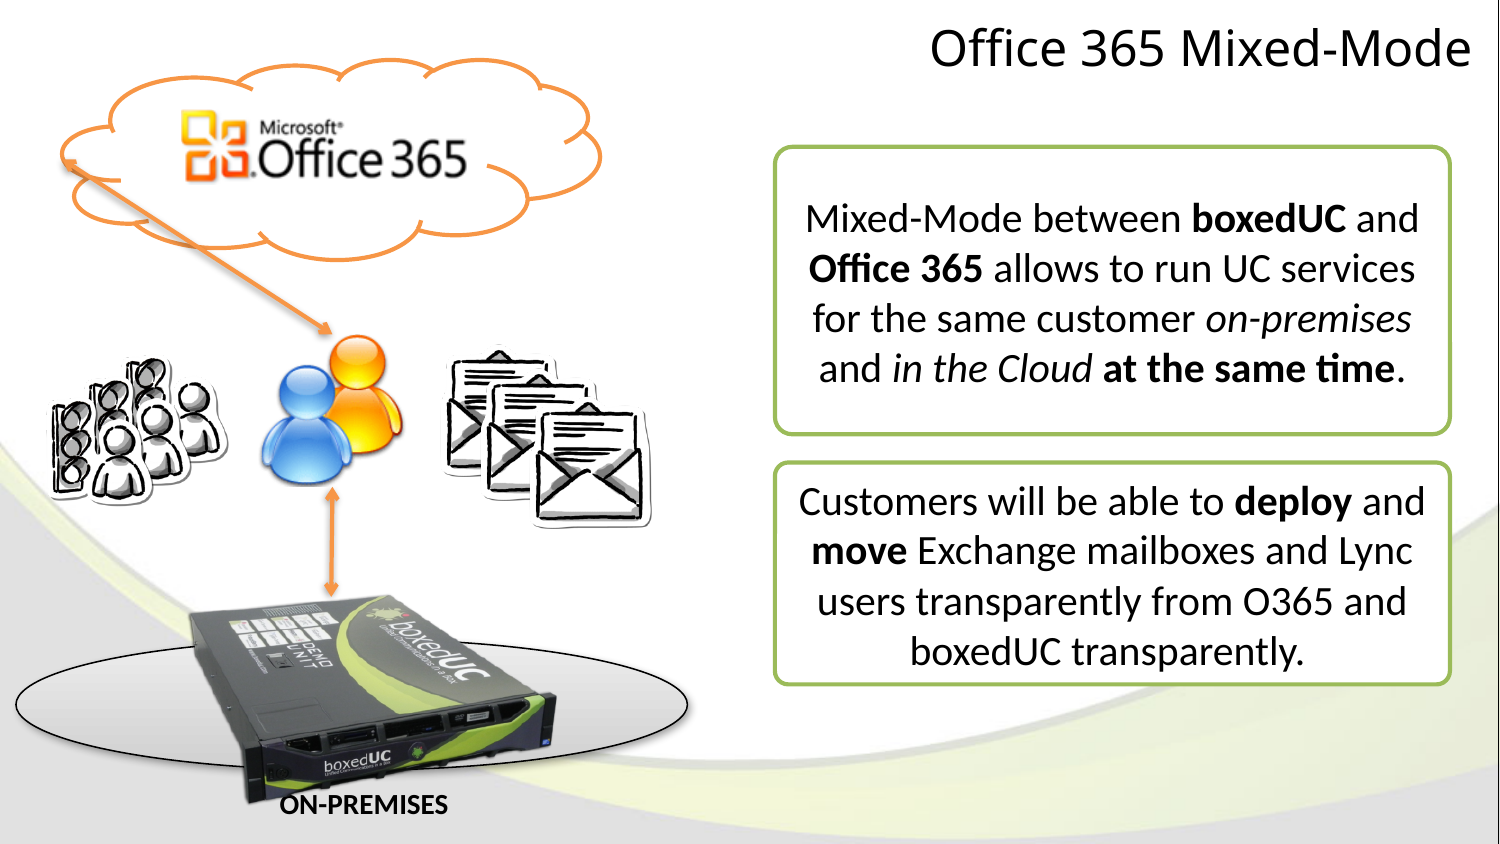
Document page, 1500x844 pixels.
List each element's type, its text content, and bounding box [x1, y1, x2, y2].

text_box Customers will be able to deploy and move Exchange mailboxes and Lync users transparently from O365 and boxedUC transparently. [772, 460, 1453, 687]
picture [0, 0, 1498, 844]
text_box [563, 652, 689, 757]
text_box [59, 97, 603, 263]
text_box ON-PREMISES [120, 778, 608, 828]
list Office 365 Mixed-Mode [12, 9, 1488, 97]
text_box Mixed-Mode between boxedUC and Office 365 allows to run UC services for the same customer on-premises and in the Cloud at the same time. [772, 144, 1453, 437]
text_box [15, 647, 179, 762]
